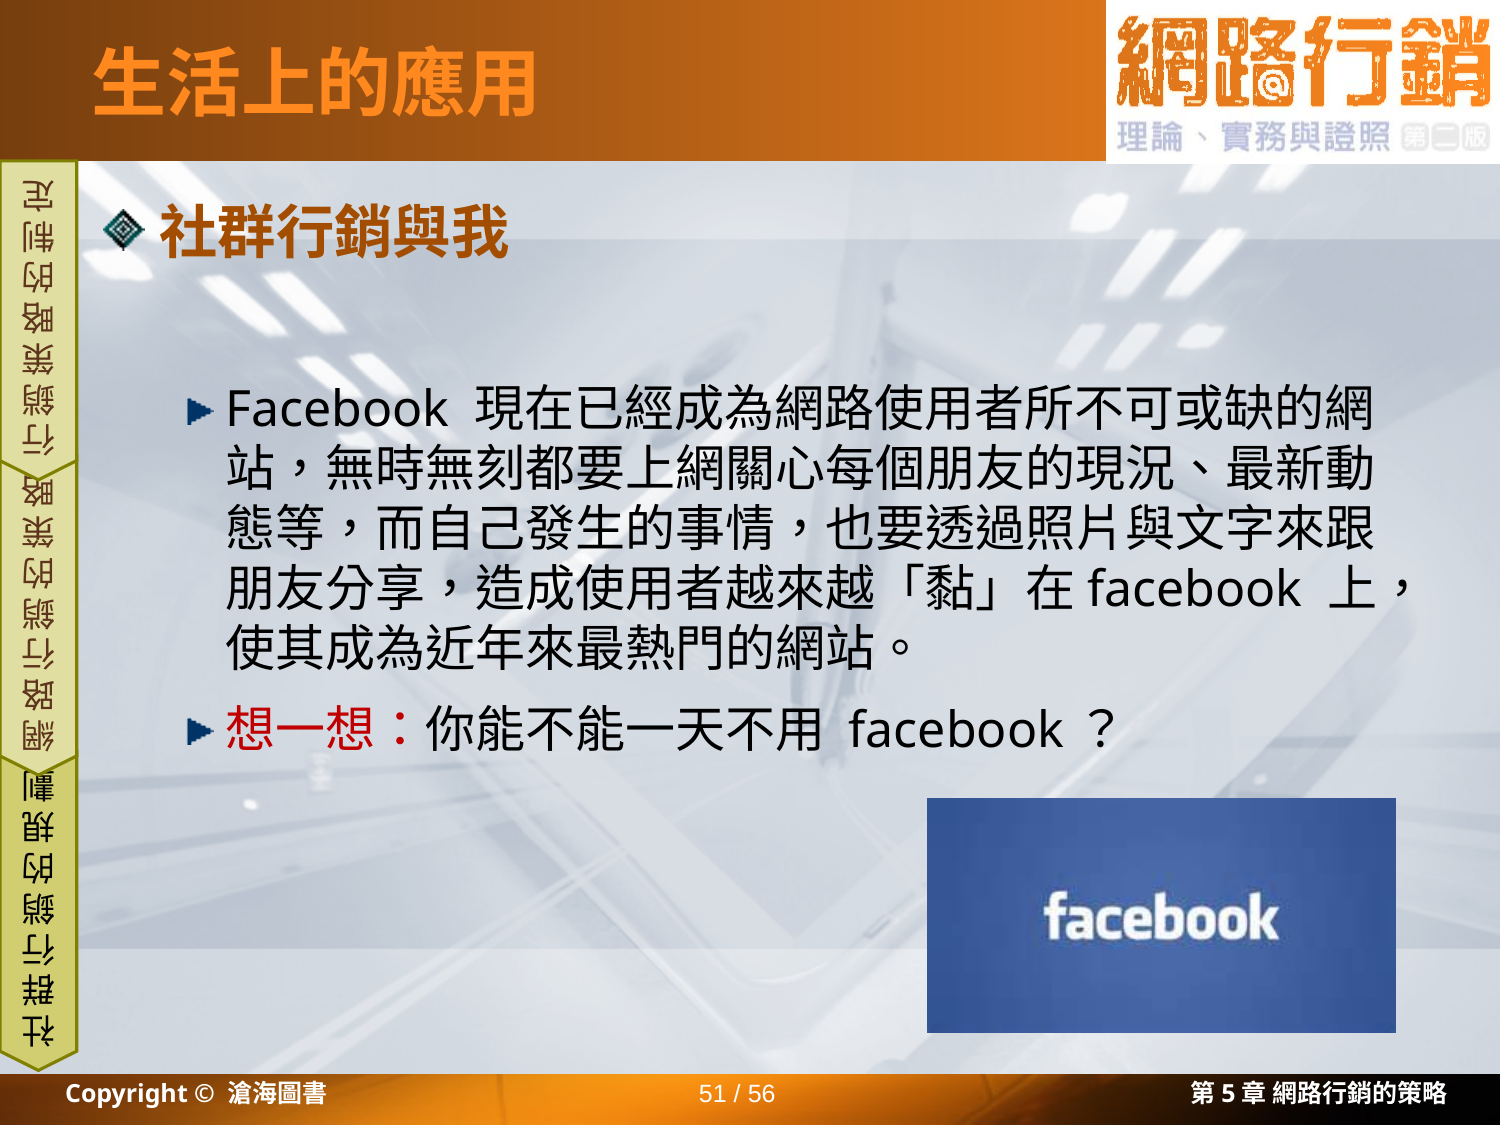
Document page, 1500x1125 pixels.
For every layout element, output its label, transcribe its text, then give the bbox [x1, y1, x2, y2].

slide_number Copyright © 滄海圖書 [49, 1070, 501, 1119]
footer 第5章 網路行銷的策略 [1012, 1070, 1463, 1114]
picture [178, 709, 214, 745]
title 生活上的應用 [76, 0, 1176, 162]
text_box 社群行銷的規劃 [0, 757, 77, 1071]
text_box 網路行銷的策略 [0, 461, 77, 776]
slide_number 51 / 56 [562, 1070, 913, 1114]
picture [926, 798, 1397, 1034]
list 社群行銷與我 Facebook 現在已經成為網路使用者所不可或缺的網站，無時無刻都要上網關心每個朋友的現況、最新動態等，而自己發生的事情，也要透過照片與文字來跟朋友分享，造成使用者越來越「黏」在facebook 上，使其成為近年來最熱門的網站。 想一想：你能不能一天不用 facebook？ [88, 187, 1426, 1051]
picture [0, 1074, 1500, 1125]
picture [103, 209, 145, 251]
text_box 行銷策略的制定 [0, 160, 77, 480]
picture [1106, 0, 1500, 164]
picture [178, 389, 214, 425]
